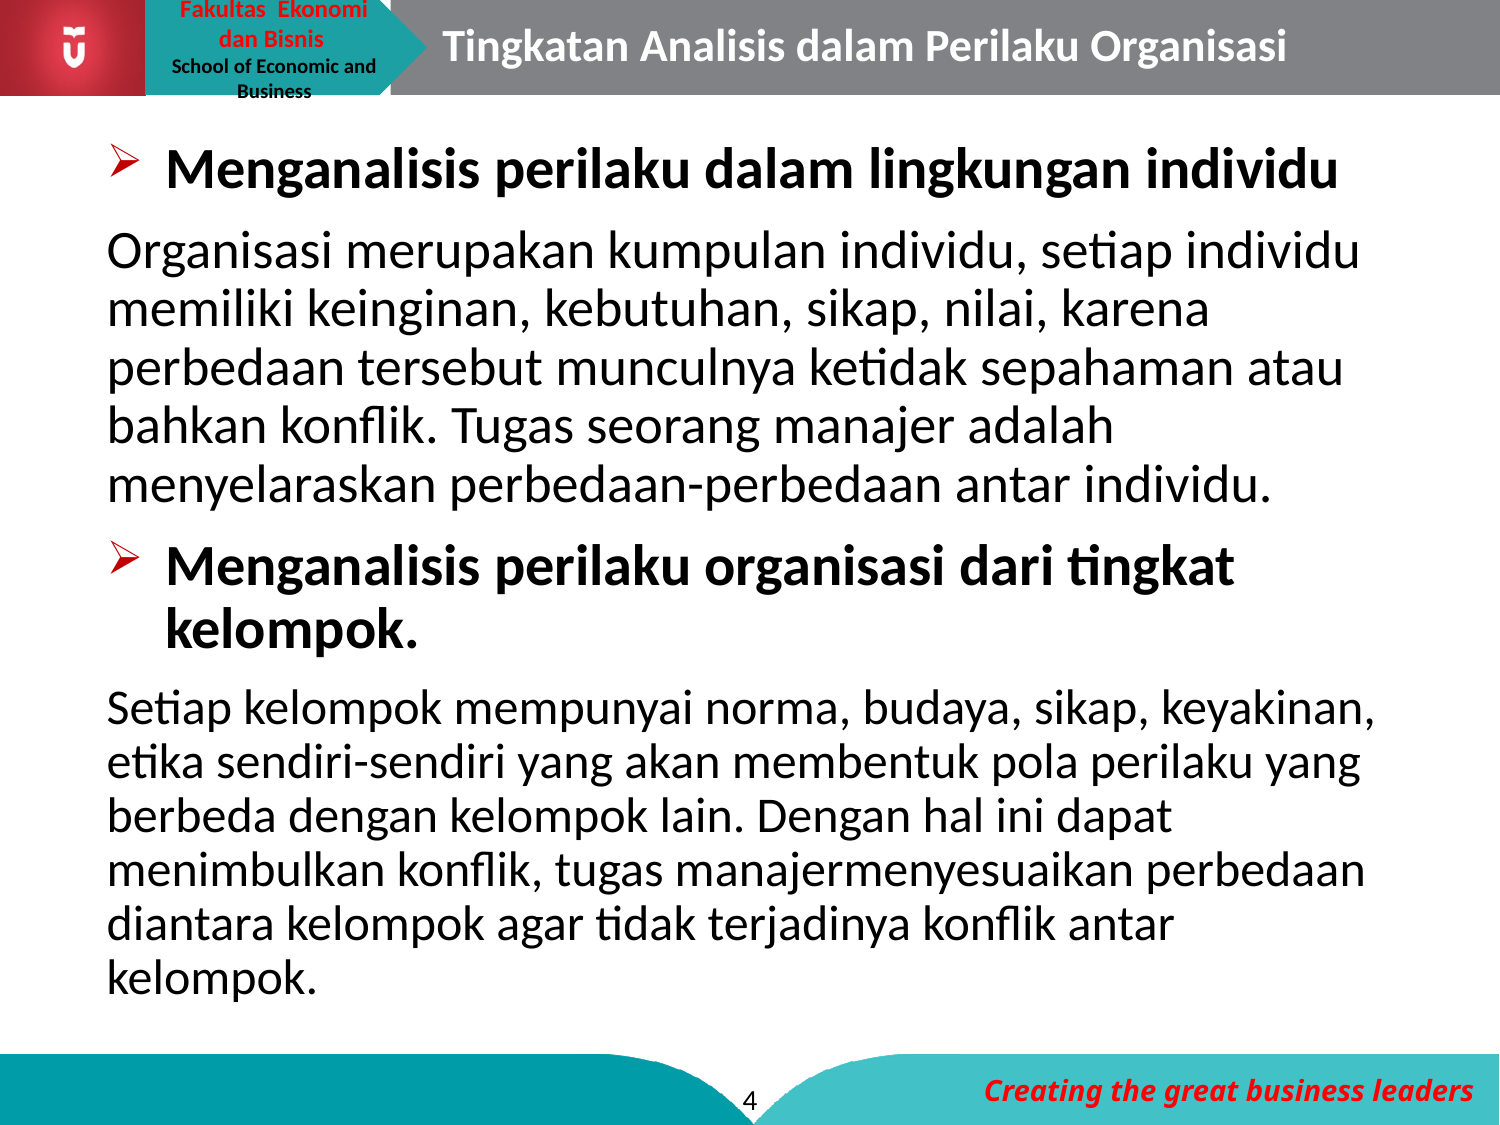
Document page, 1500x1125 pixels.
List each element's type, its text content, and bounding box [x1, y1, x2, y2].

picture [0, 0, 145, 96]
list Menganalisis perilaku dalam lingkungan individu Organisasi merupakan kumpulan individu, setiap individu memiliki keinginan, kebutuhan, sikap, nilai, karena perbedaan tersebut munculnya ketidak sepahaman atau bahkan konflik. Tugas seorang manajer adalah menyelaraskan perbedaan-perbedaan antar individu. Menganalisis perilaku organisasi dari tingkat kelompok. Setiap kelompok mempunyai norma, budaya, sikap, keyakinan, etika sendiri-sendiri yang akan membentuk pola perilaku yang berbeda dengan kelompok lain. Dengan hal ini dapat menimbulkan konflik, tugas manajermenyesuaikan perbedaan diantara kelompok agar tidak terjadinya konflik antar kelompok. [91, 130, 1406, 1055]
picture [0, 1054, 1499, 1125]
title Tingkatan Analisis dalam Perilaku Organisasi [427, 0, 1500, 95]
